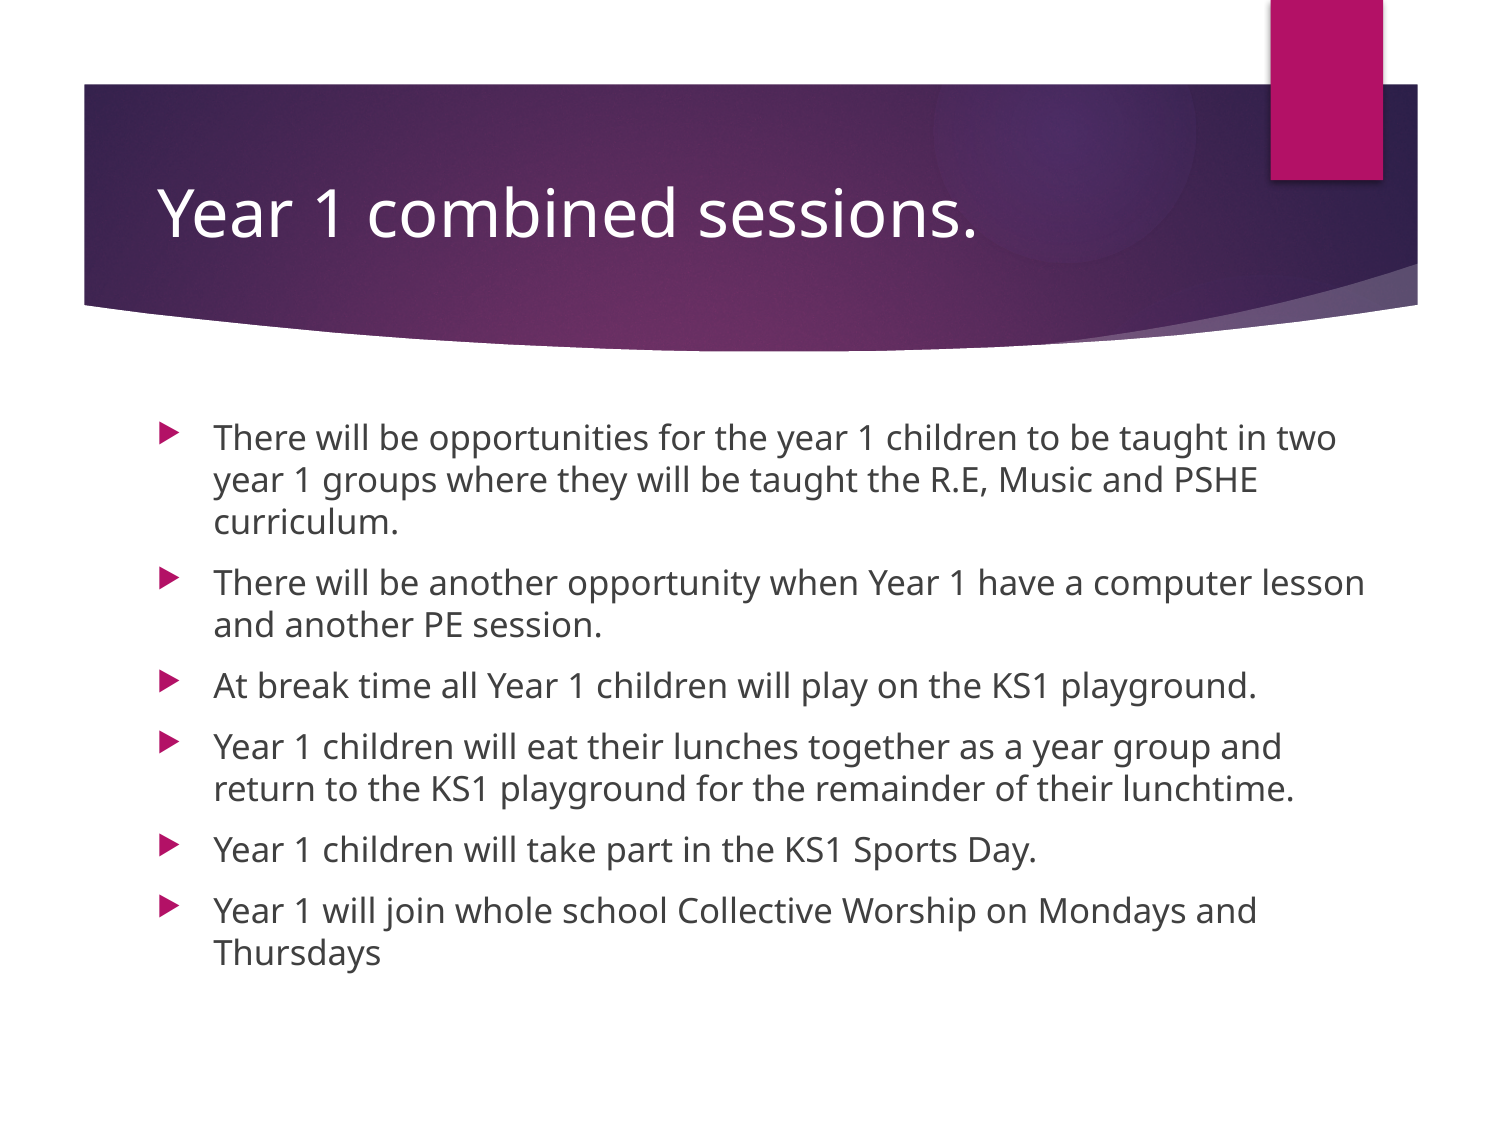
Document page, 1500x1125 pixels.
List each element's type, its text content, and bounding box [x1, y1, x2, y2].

list There will be opportunities for the year 1 children to be taught in two year 1 groups where they will be taught the R.E, Music and PSHE curriculum. There will be another opportunity when Year 1 have a computer lesson and another PE session. At break time all Year 1 children will play on the KS1 playground. Year 1 children will eat their lunches together as a year group and return to the KS1 playground for the remainder of their lunchtime. Year 1 children will take part in the KS1 Sports Day. Year 1 will join whole school Collective Worship on Mondays and Thursdays [141, 408, 1392, 988]
title Year 1 combined sessions. [142, 152, 1183, 269]
